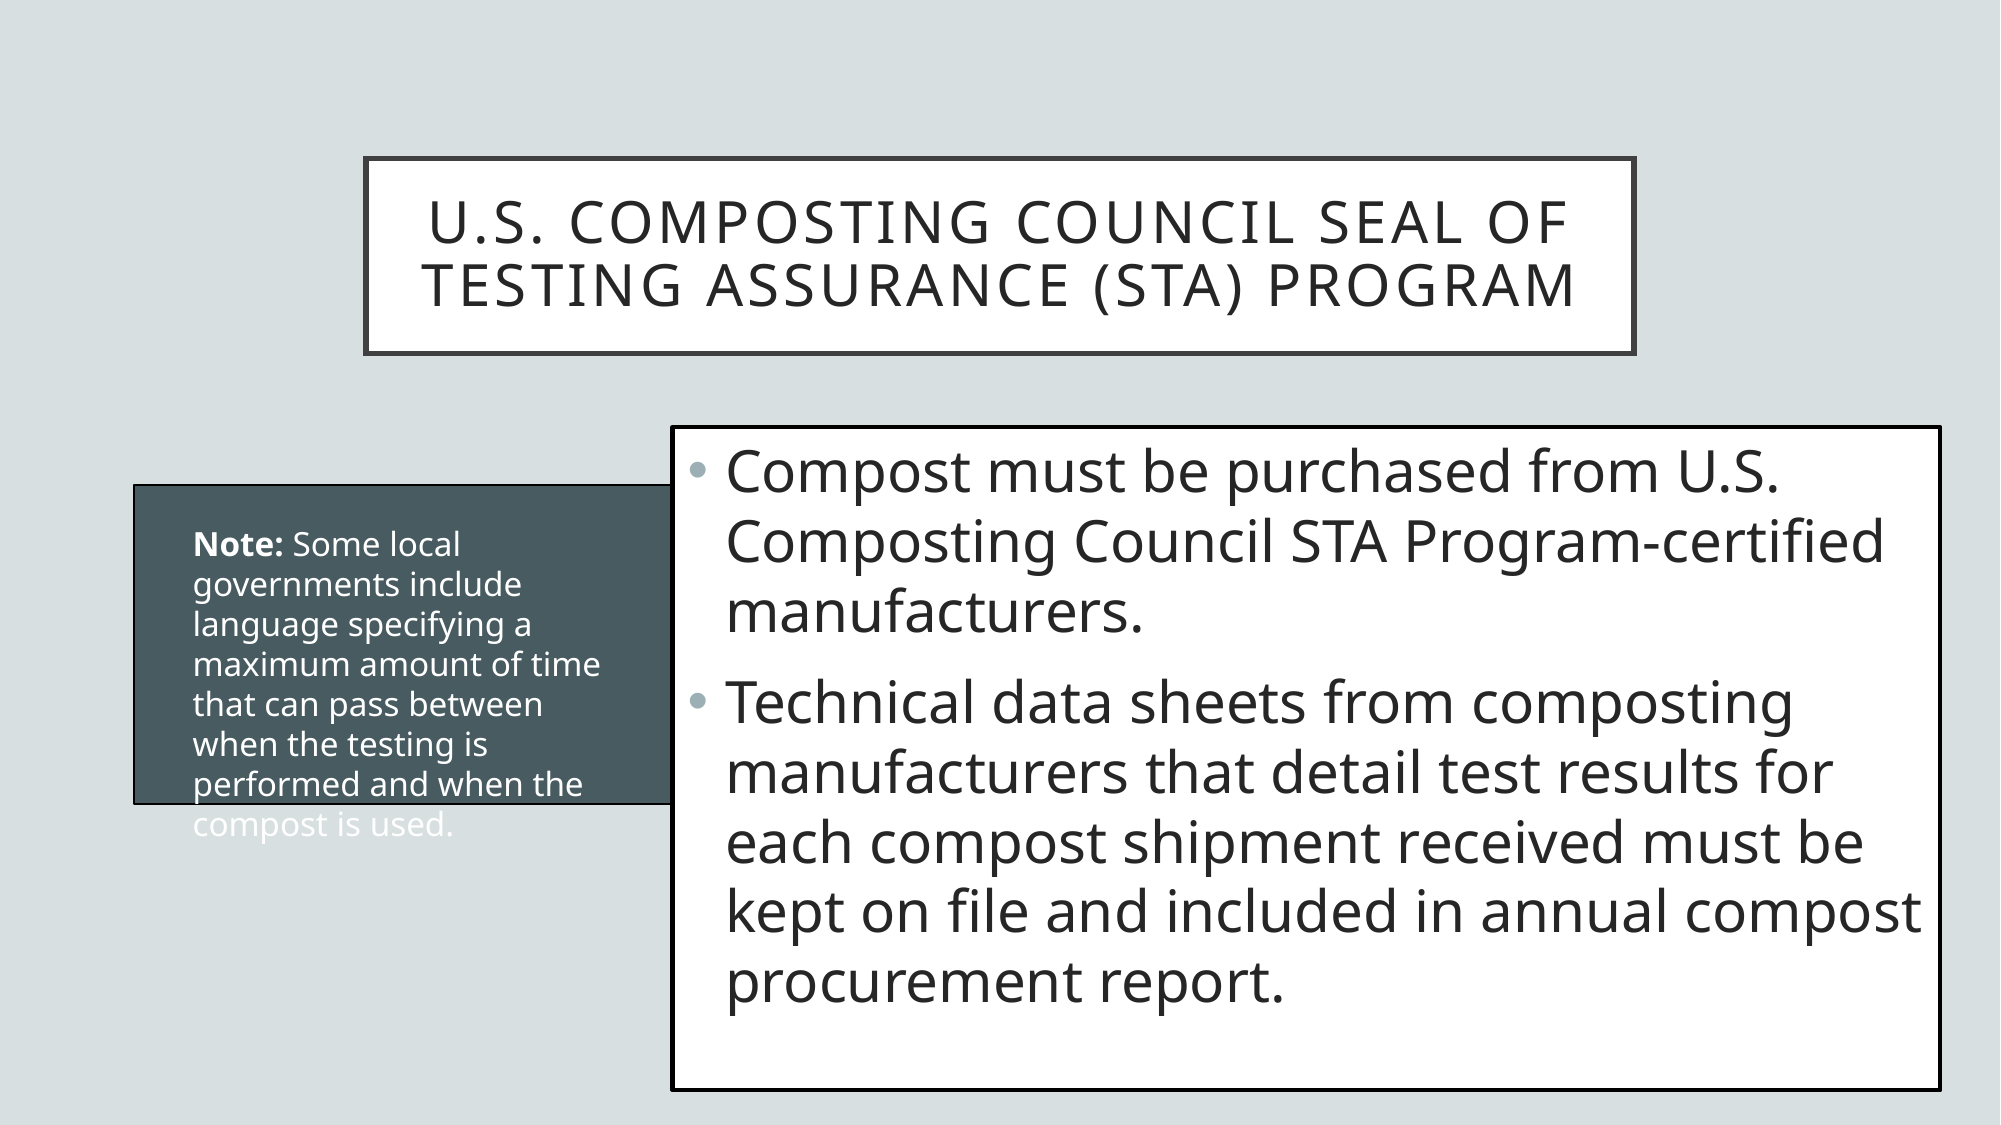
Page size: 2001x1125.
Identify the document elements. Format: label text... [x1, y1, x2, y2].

text_box [133, 484, 672, 805]
list Compost must be purchased from U.S. Composting Council STA Program-certified manufacturers. Technical data sheets from composting manufacturers that detail test results for each compost shipment received must be kept on file and included in annual compost procurement report. [672, 427, 1941, 1091]
title U.S. Composting Council Seal of Testing Assurance (STA) Program [363, 156, 1637, 356]
text_box Note: Some local governments include language specifying a maximum amount of time that can pass between when the testing is performed and when the compost is used. [177, 515, 629, 850]
